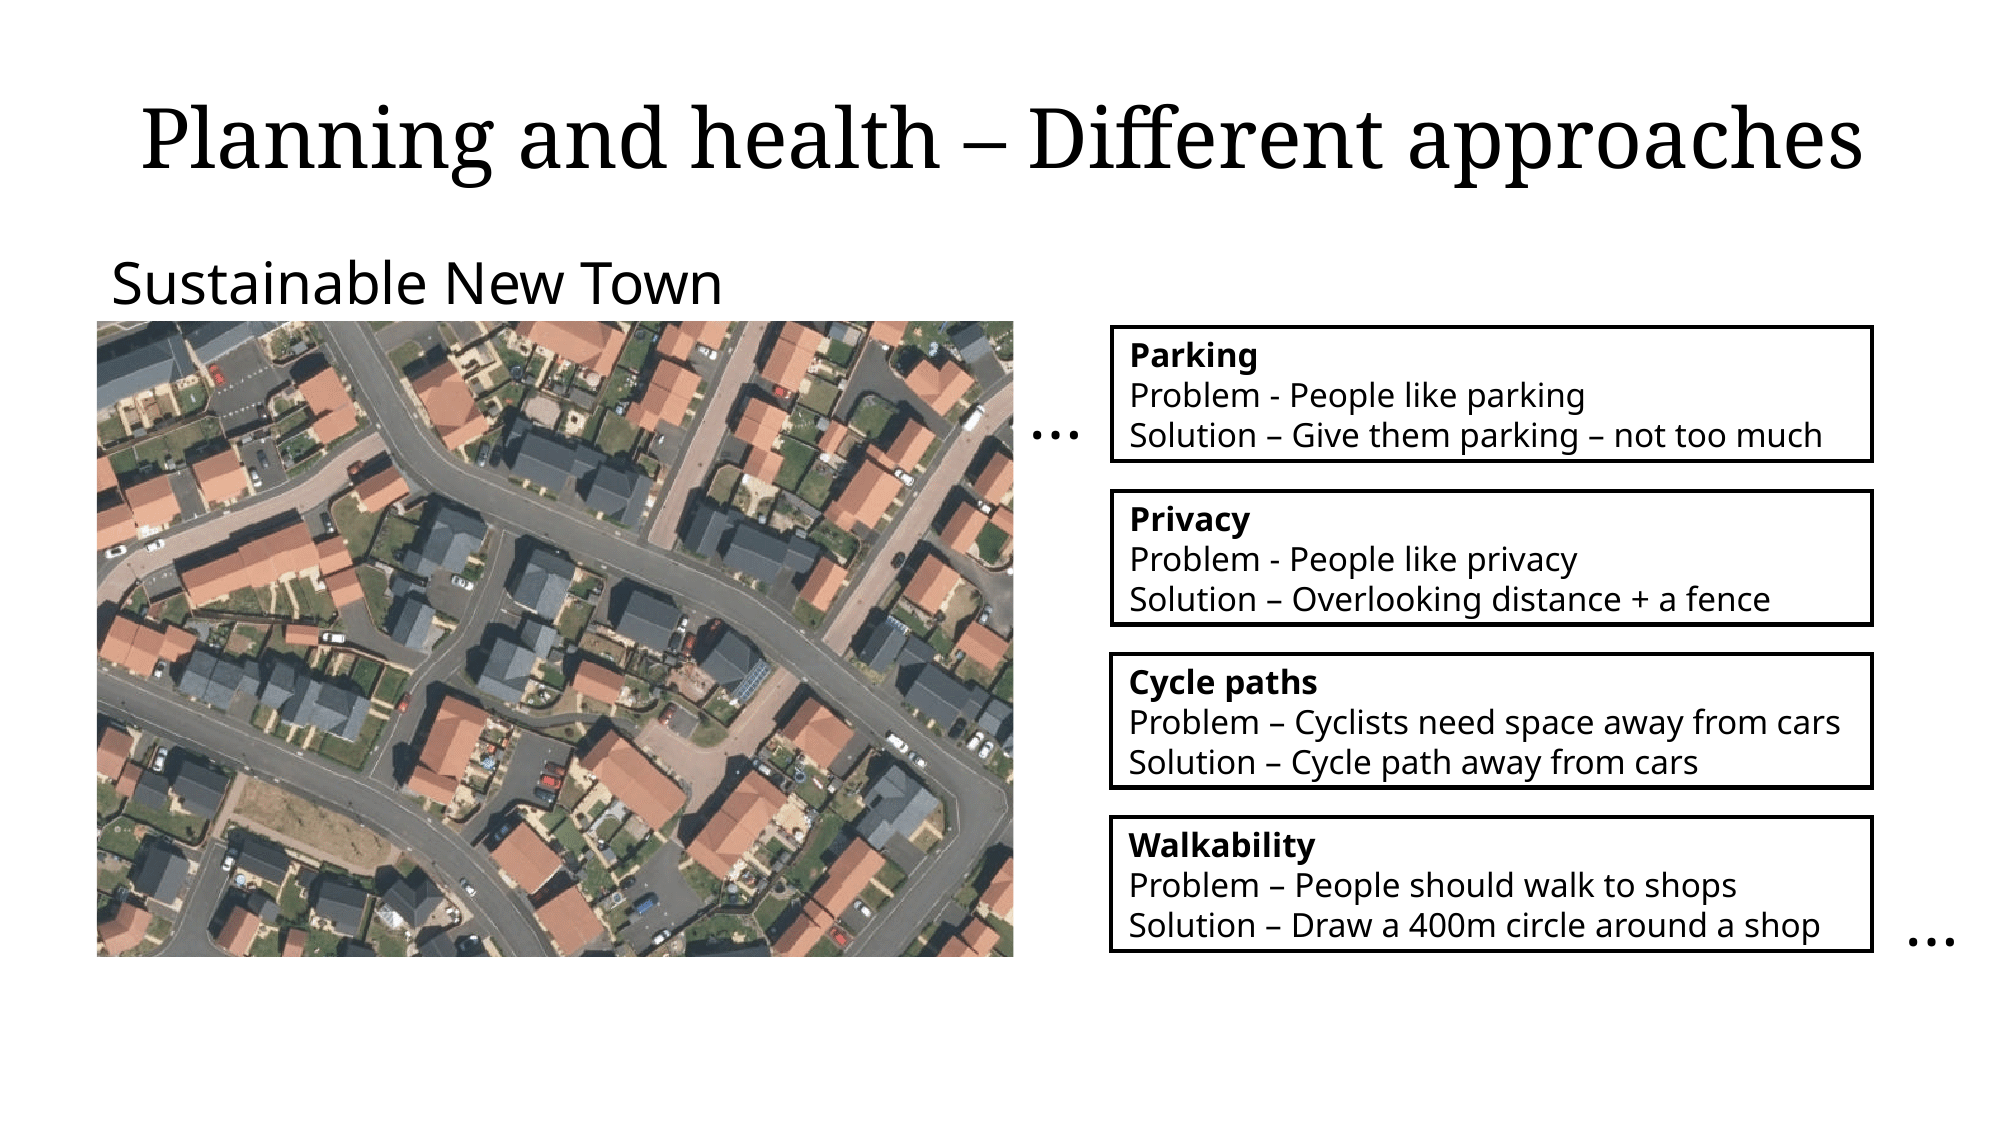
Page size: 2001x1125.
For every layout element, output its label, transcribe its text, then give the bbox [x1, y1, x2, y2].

text_box Privacy Problem - People like privacy Solution – Overlooking distance + a fence [1111, 490, 1873, 625]
text_box … [1889, 883, 1981, 969]
text_box Planning and health – Different approaches [106, 89, 1881, 213]
text_box Walkability Problem – People should walk to shops Solution – Draw a 400m circle around a shop [1110, 816, 1873, 952]
text_box Parking Problem - People like parking Solution – Give them parking – not too much [1111, 326, 1873, 462]
text_box … [1014, 376, 1111, 462]
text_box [96, 246, 1014, 957]
text_box Cycle paths Problem – Cyclists need space away from cars Solution – Cycle path away from cars [1110, 653, 1873, 789]
